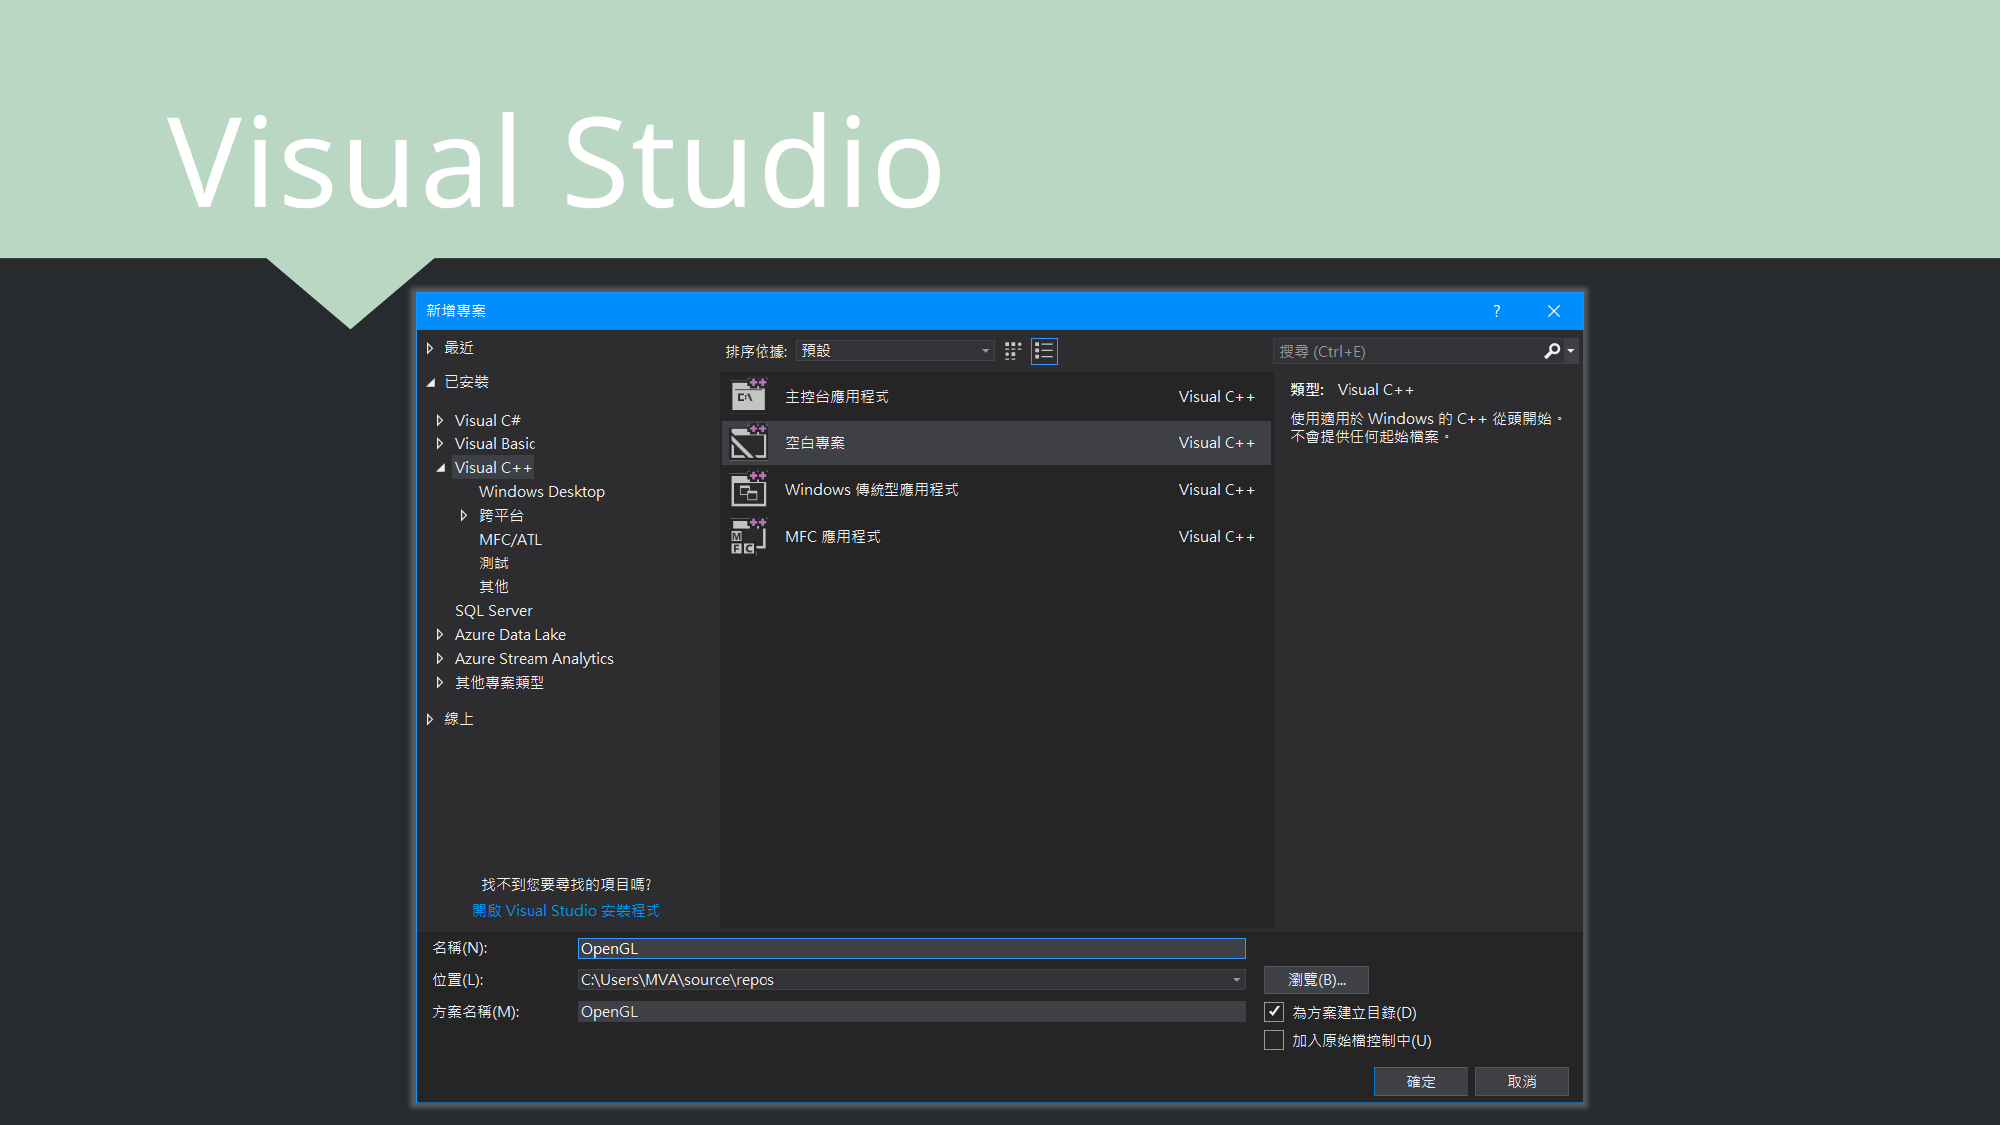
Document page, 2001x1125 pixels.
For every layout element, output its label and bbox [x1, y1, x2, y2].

picture [416, 292, 1584, 1103]
text_box [0, 0, 2000, 330]
